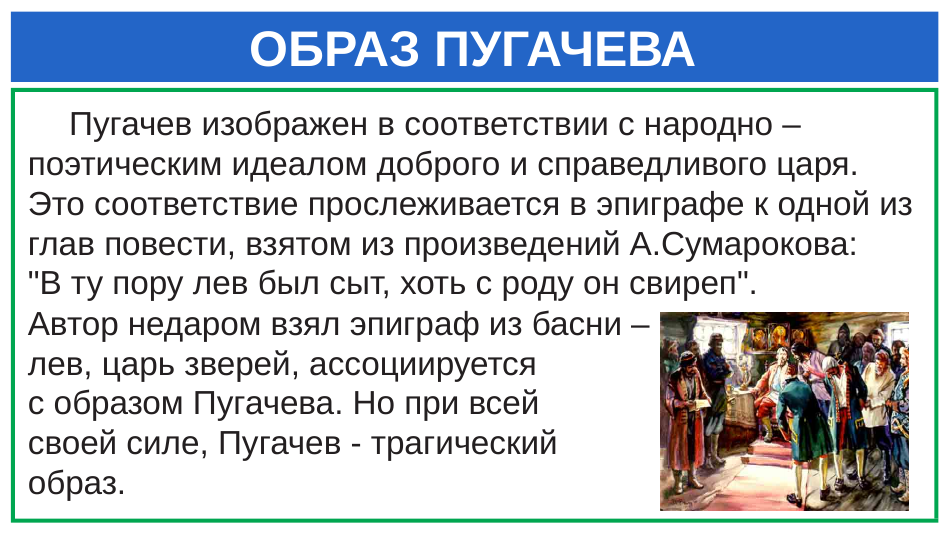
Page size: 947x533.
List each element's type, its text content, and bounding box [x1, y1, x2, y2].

picture [660, 312, 910, 511]
list Пугачев изображен в соответствии с народно –поэтическим идеалом доброго и справедливого царя. Это соответствие прослеживается в эпиграфе к одной из глав повести, взятом из произведений А.Сумарокова: "В ту пору лев был сыт, хоть с роду он свиреп". Автор недаром взял эпиграф из басни – лев, царь зверей, ассоциируется с образом Пугачева. Но при всей своей силе, Пугачев - трагический образ. [27, 102, 947, 506]
title ОБРАЗ ПУГАЧЕВА [49, 16, 897, 78]
